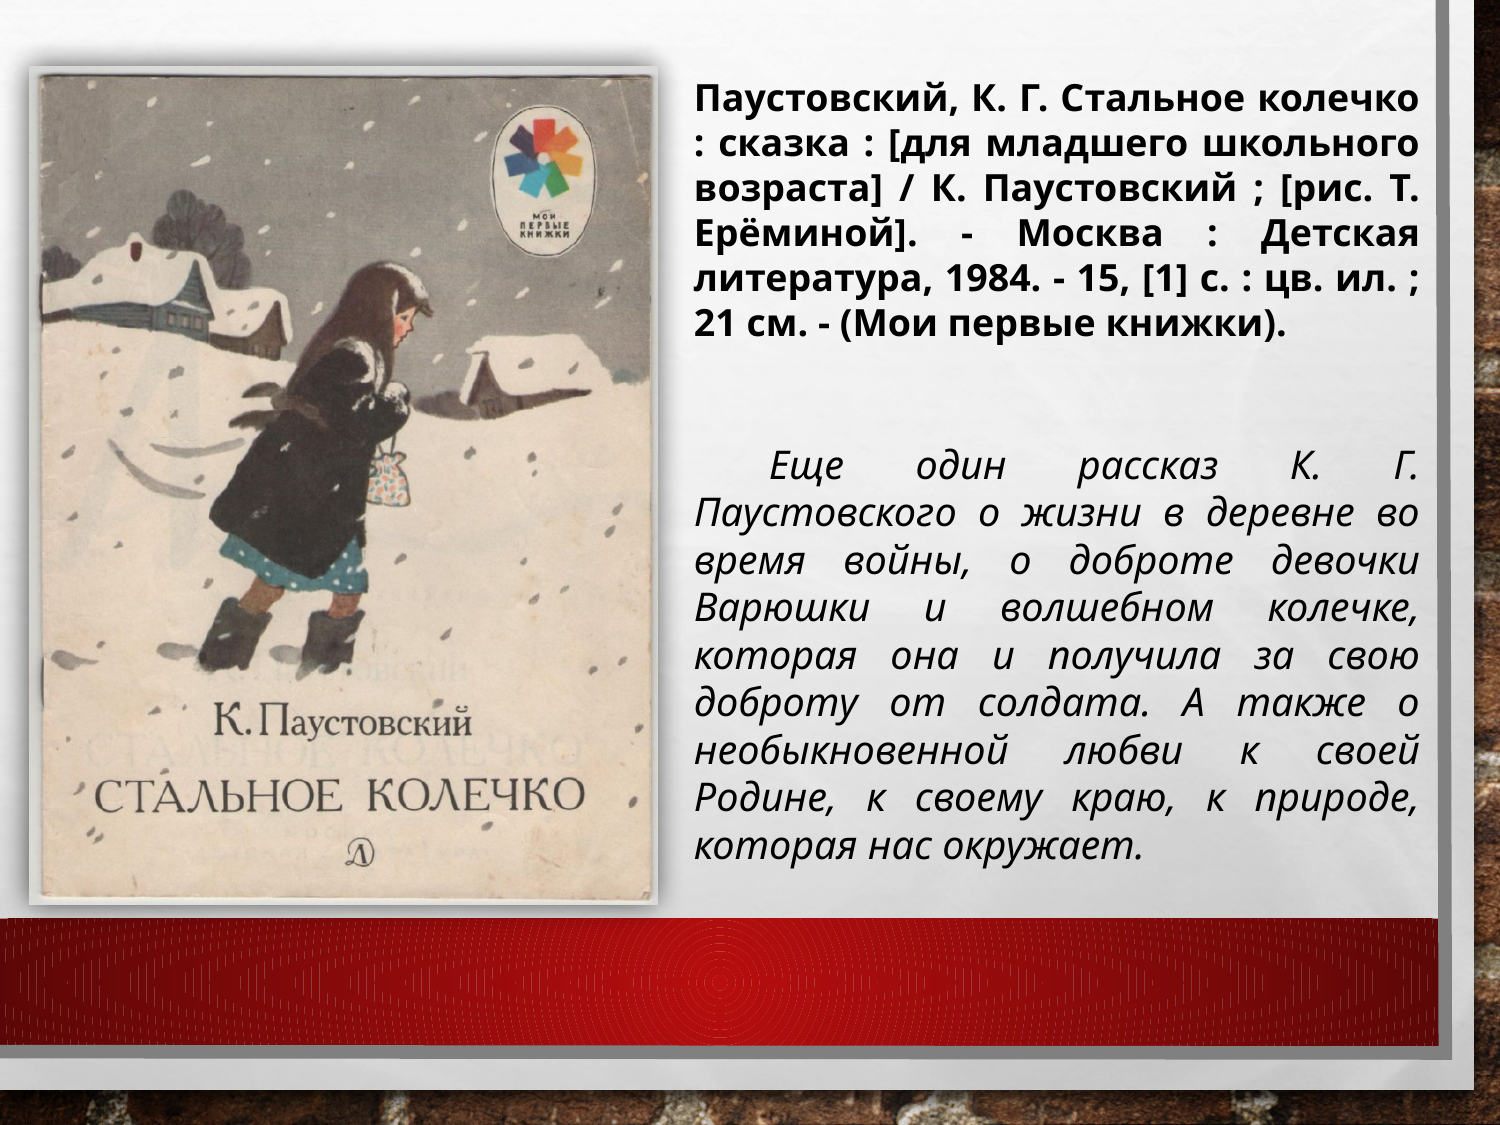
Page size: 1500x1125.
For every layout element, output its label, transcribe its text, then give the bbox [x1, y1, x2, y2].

picture [29, 66, 658, 906]
text_box Еще один рассказ К. Г. Паустовского о жизни в деревне во время войны, о доброте девочки Варюшки и волшебном колечке, которая она и получила за свою доброту от солдата. А также о необыкновенной любви к своей Родине, к своему краю, к природе, которая нас окружает. [679, 432, 1436, 875]
text_box Паустовский, К. Г. Стальное колечко : сказка : [для младшего школьного возраста] / К. Паустовский ; [рис. Т. Ерёминой]. - Москва : Детская литература, 1984. - 15, [1] c. : цв. ил. ; 21 см. - (Мои первые книжки). [679, 66, 1436, 352]
picture [0, 0, 1500, 1125]
